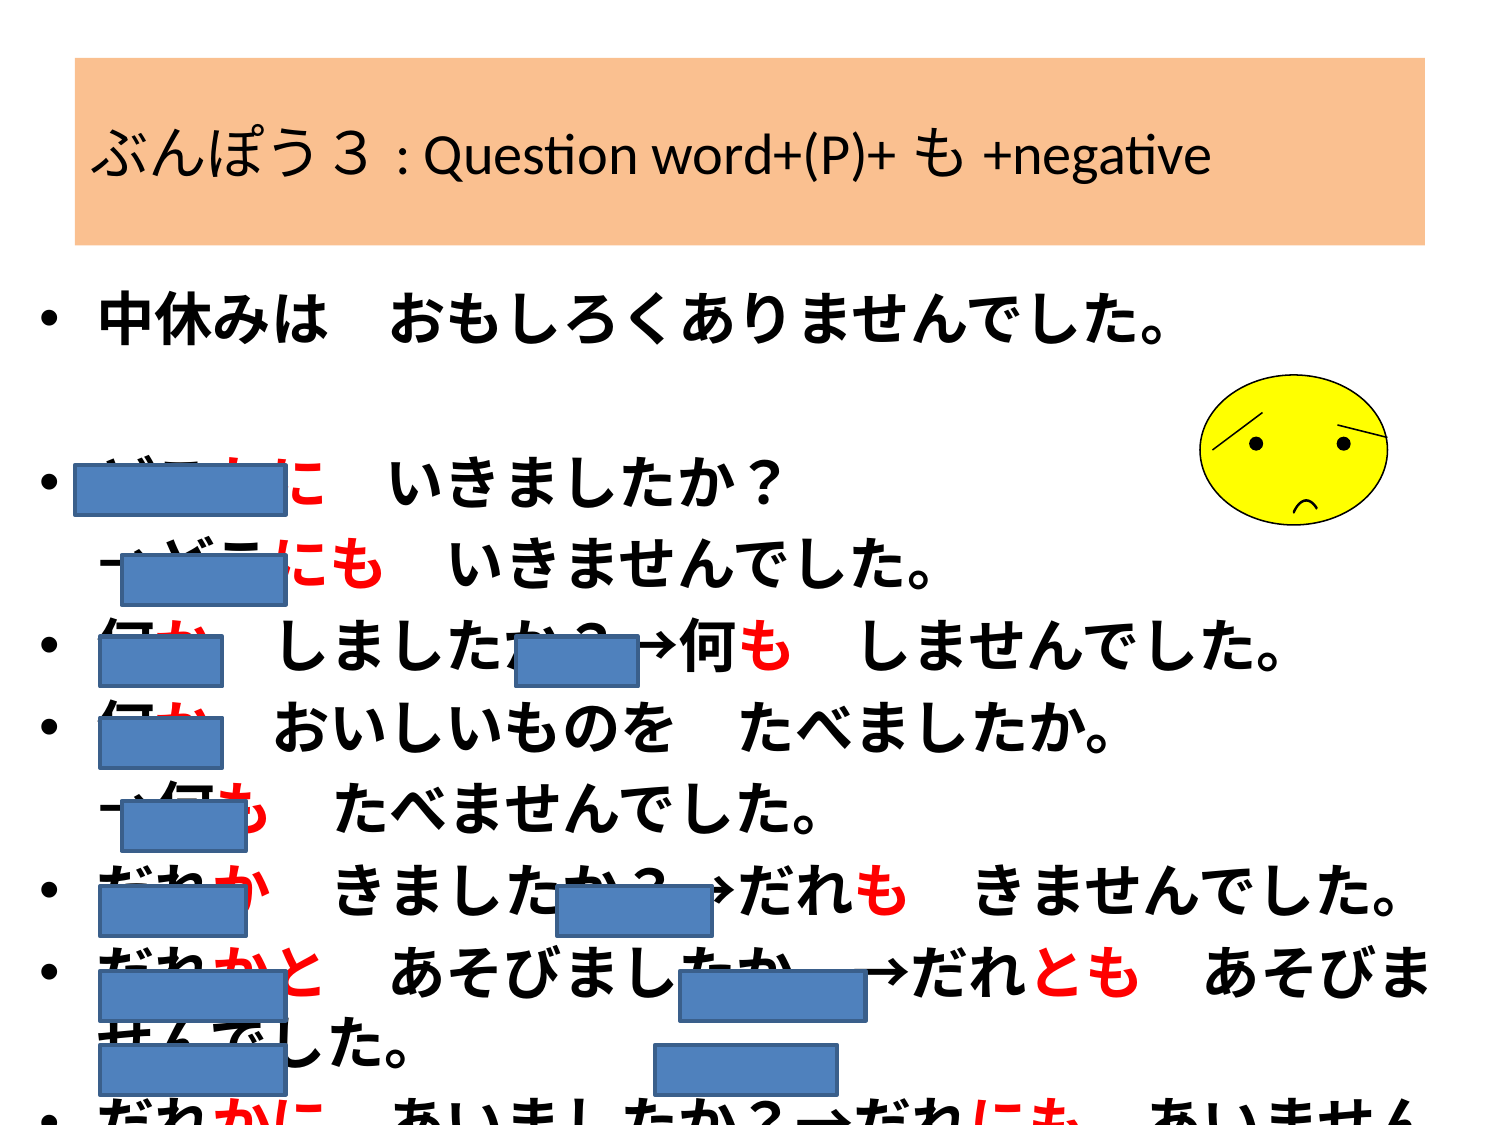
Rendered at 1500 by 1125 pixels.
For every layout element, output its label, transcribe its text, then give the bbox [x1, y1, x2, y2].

text_box [98, 716, 224, 770]
text_box [98, 884, 248, 938]
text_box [1337, 424, 1388, 438]
text_box [514, 634, 640, 688]
text_box [1200, 374, 1388, 525]
text_box [120, 553, 288, 607]
text_box [98, 634, 224, 688]
text_box [555, 884, 714, 938]
list 中休みは おもしろくありませんでした。 どこかに いきましたか？ →どこにも いきませんでした。 何か しましたか？→何も しませんでした。 何か おいしいものを たべましたか。 →何も たべませんでした。 だれか きましたか？→だれも きませんでした。 だれかと あそびましたか。→だれとも あそびませんでした。 だれかに あいましたか？→だれにも あいませんでした。 [24, 275, 1463, 1125]
text_box [1338, 446, 1349, 450]
text_box [120, 799, 248, 853]
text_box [1212, 412, 1263, 451]
text_box [678, 969, 868, 1023]
text_box [653, 1043, 839, 1097]
text_box [98, 969, 288, 1023]
text_box [98, 1043, 288, 1097]
text_box ぶんぽう３: Question word+(P)+も+negative [74, 57, 1425, 246]
text_box [73, 463, 288, 517]
